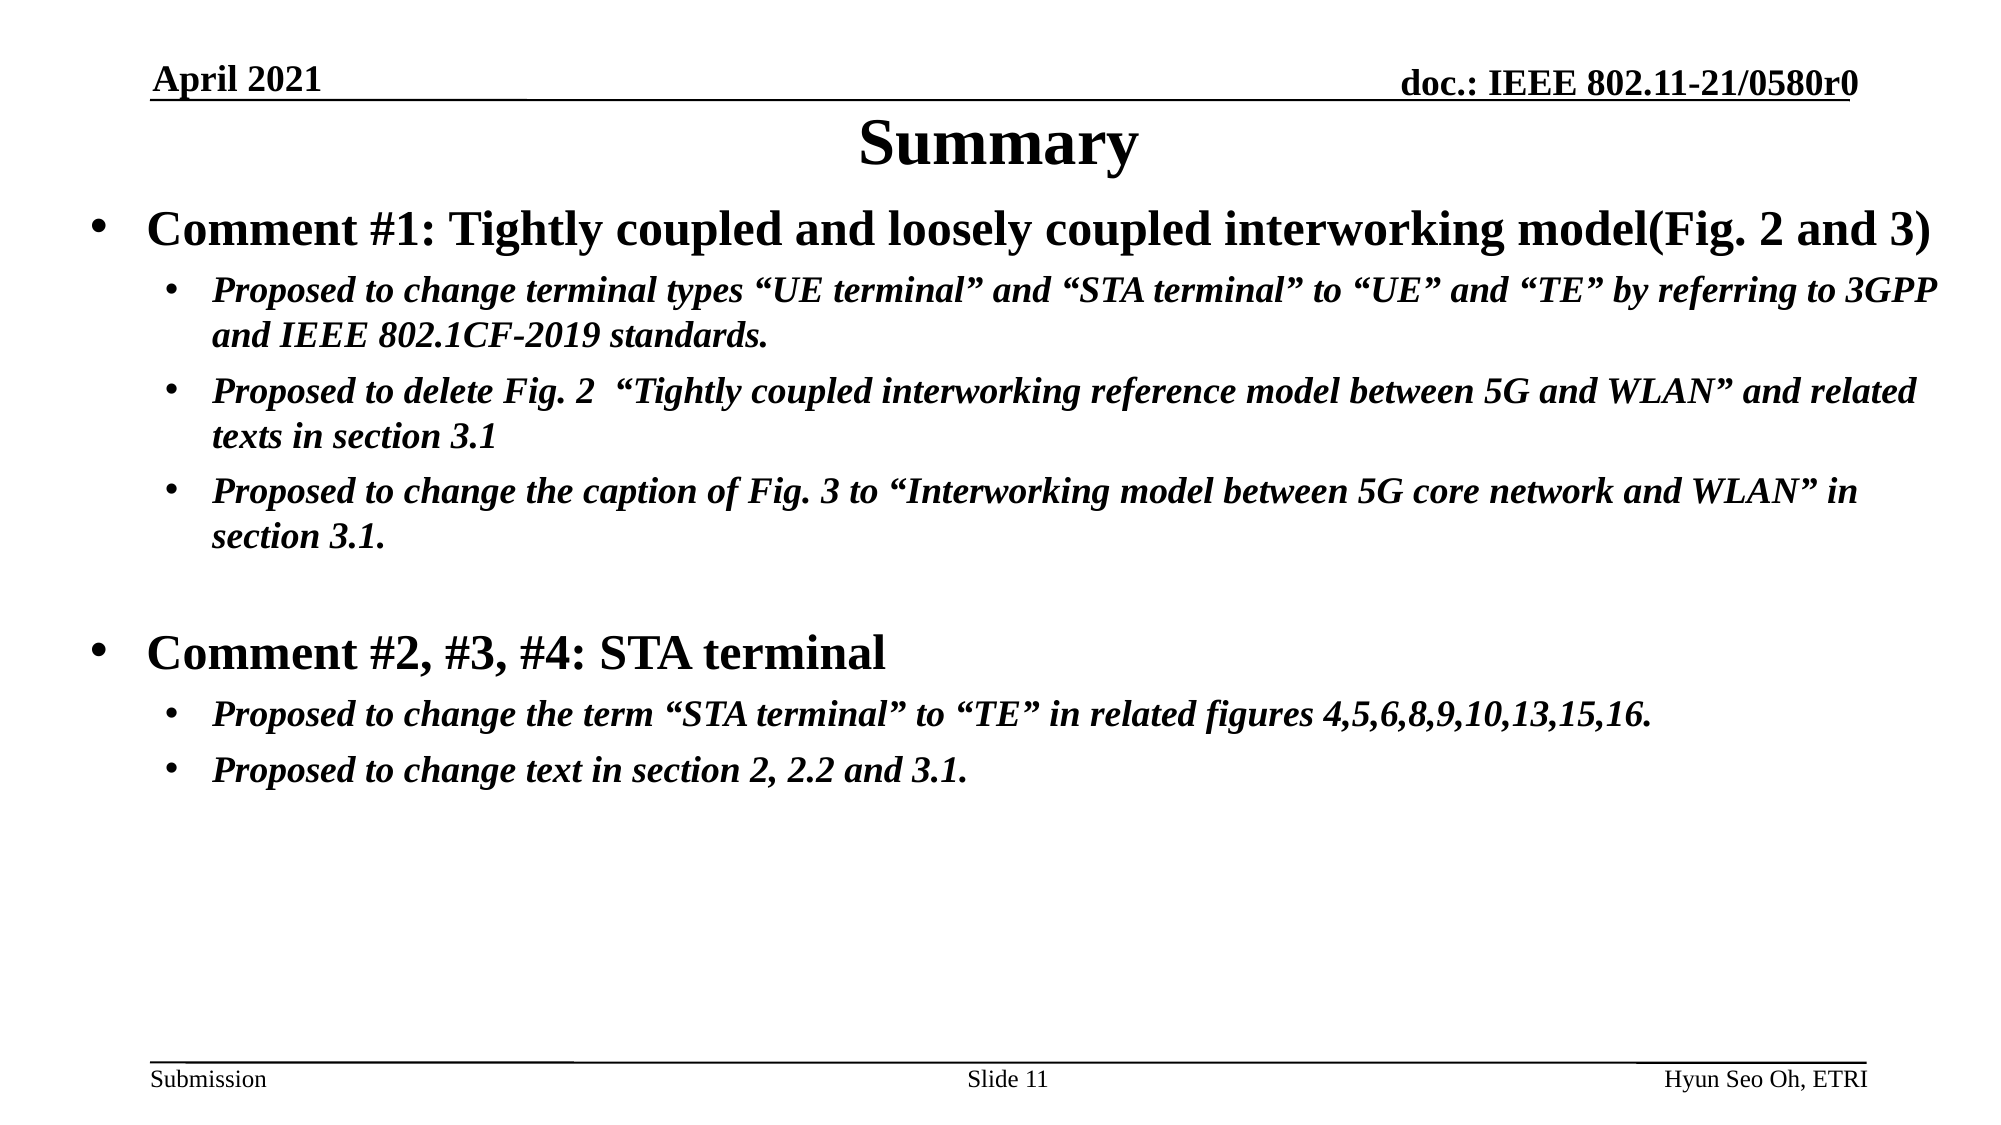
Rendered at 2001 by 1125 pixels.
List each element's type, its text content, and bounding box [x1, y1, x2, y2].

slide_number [152, 54, 563, 100]
title Summary [149, 99, 1850, 176]
list Comment #1: Tightly coupled and loosely coupled interworking model(Fig. 2 and 3) Proposed to change terminal types “UE terminal” and “STA terminal” to “UE” and “TE” by referring to 3GPP and IEEE 802.1CF-2019 standards. Proposed to delete Fig. 2 “Tightly coupled interworking reference model between 5G and WLAN” and related texts in section 3.1 Proposed to change the caption of Fig. 3 to “Interworking model between 5G core network and WLAN” in section 3.1. Comment #2, #3, #4: STA terminal Proposed to change the term “STA terminal” to “TE” in related figures 4,5,6,8,9,10,13,15,16. Proposed to change text in section 2, 2.2 and 3.1. [74, 187, 1963, 1063]
slide_number Slide 11 [950, 1061, 1067, 1123]
footer Hyun Seo Oh, ETRI [1171, 1061, 1869, 1093]
